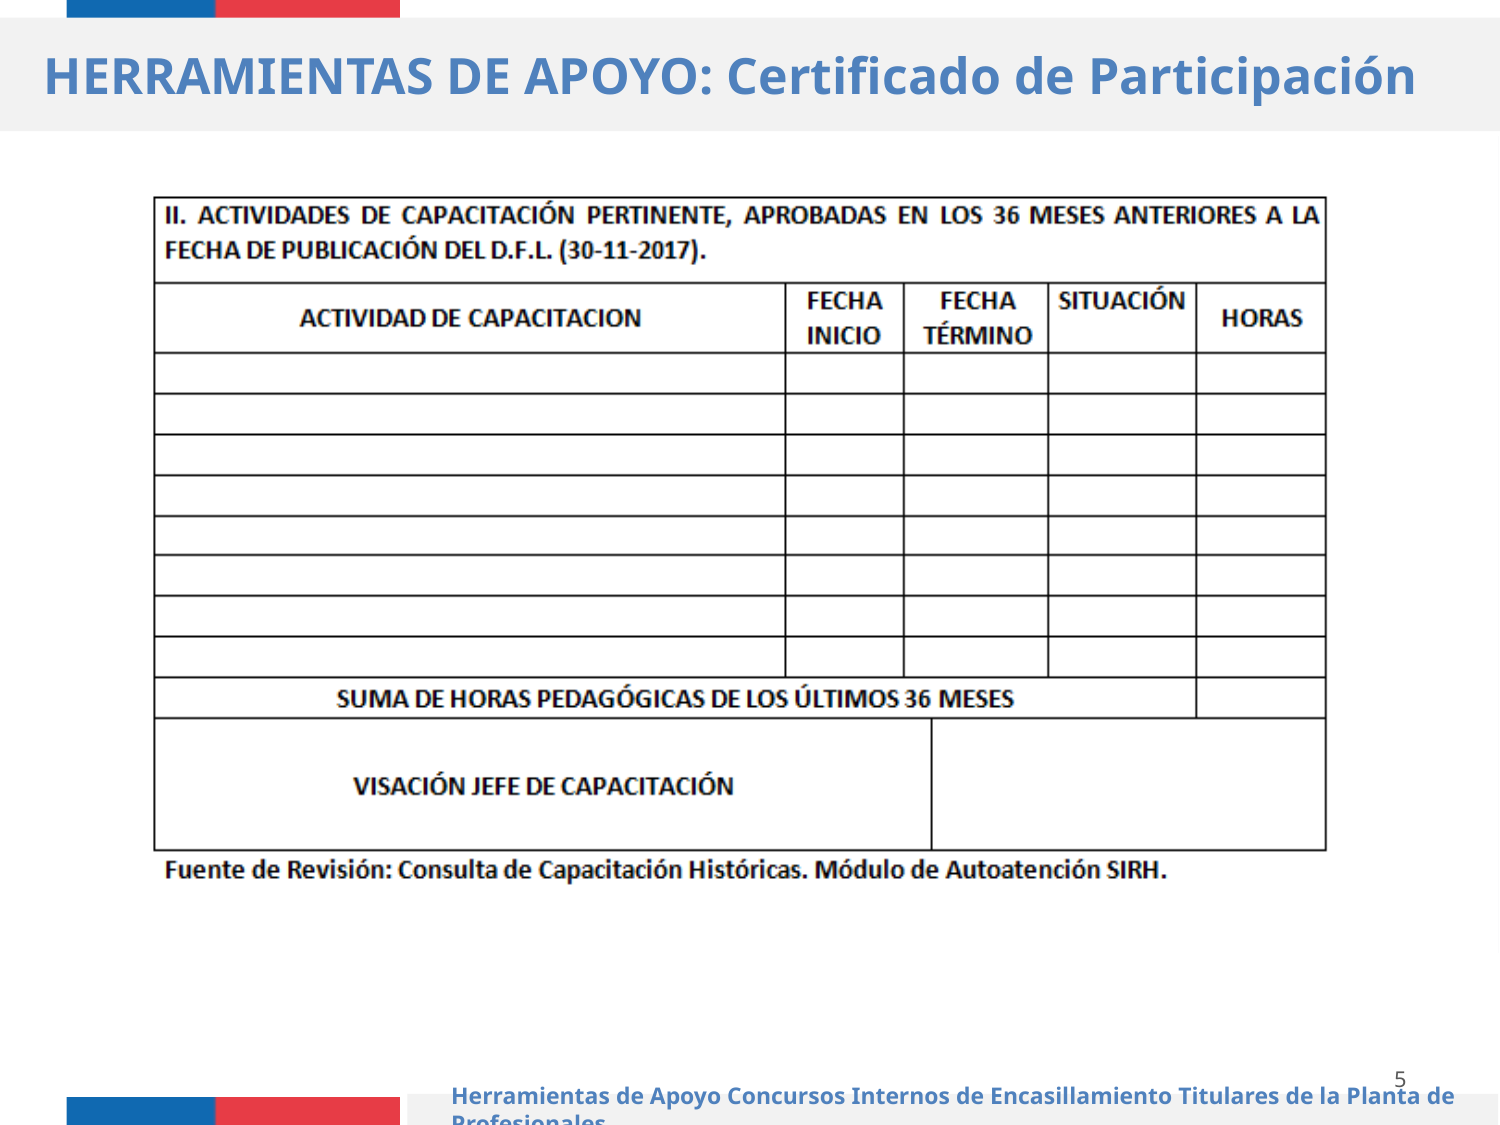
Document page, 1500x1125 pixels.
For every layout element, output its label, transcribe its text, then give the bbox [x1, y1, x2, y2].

text_box Herramientas de Apoyo Concursos Internos de Encasillamiento Titulares de la Planta de Profesionales. [407, 1093, 1499, 1125]
picture [4, 136, 1499, 953]
text_box HERRAMIENTAS DE APOYO: Certificado de Participación [0, 17, 1500, 132]
picture [66, 0, 400, 17]
picture [66, 1097, 400, 1125]
